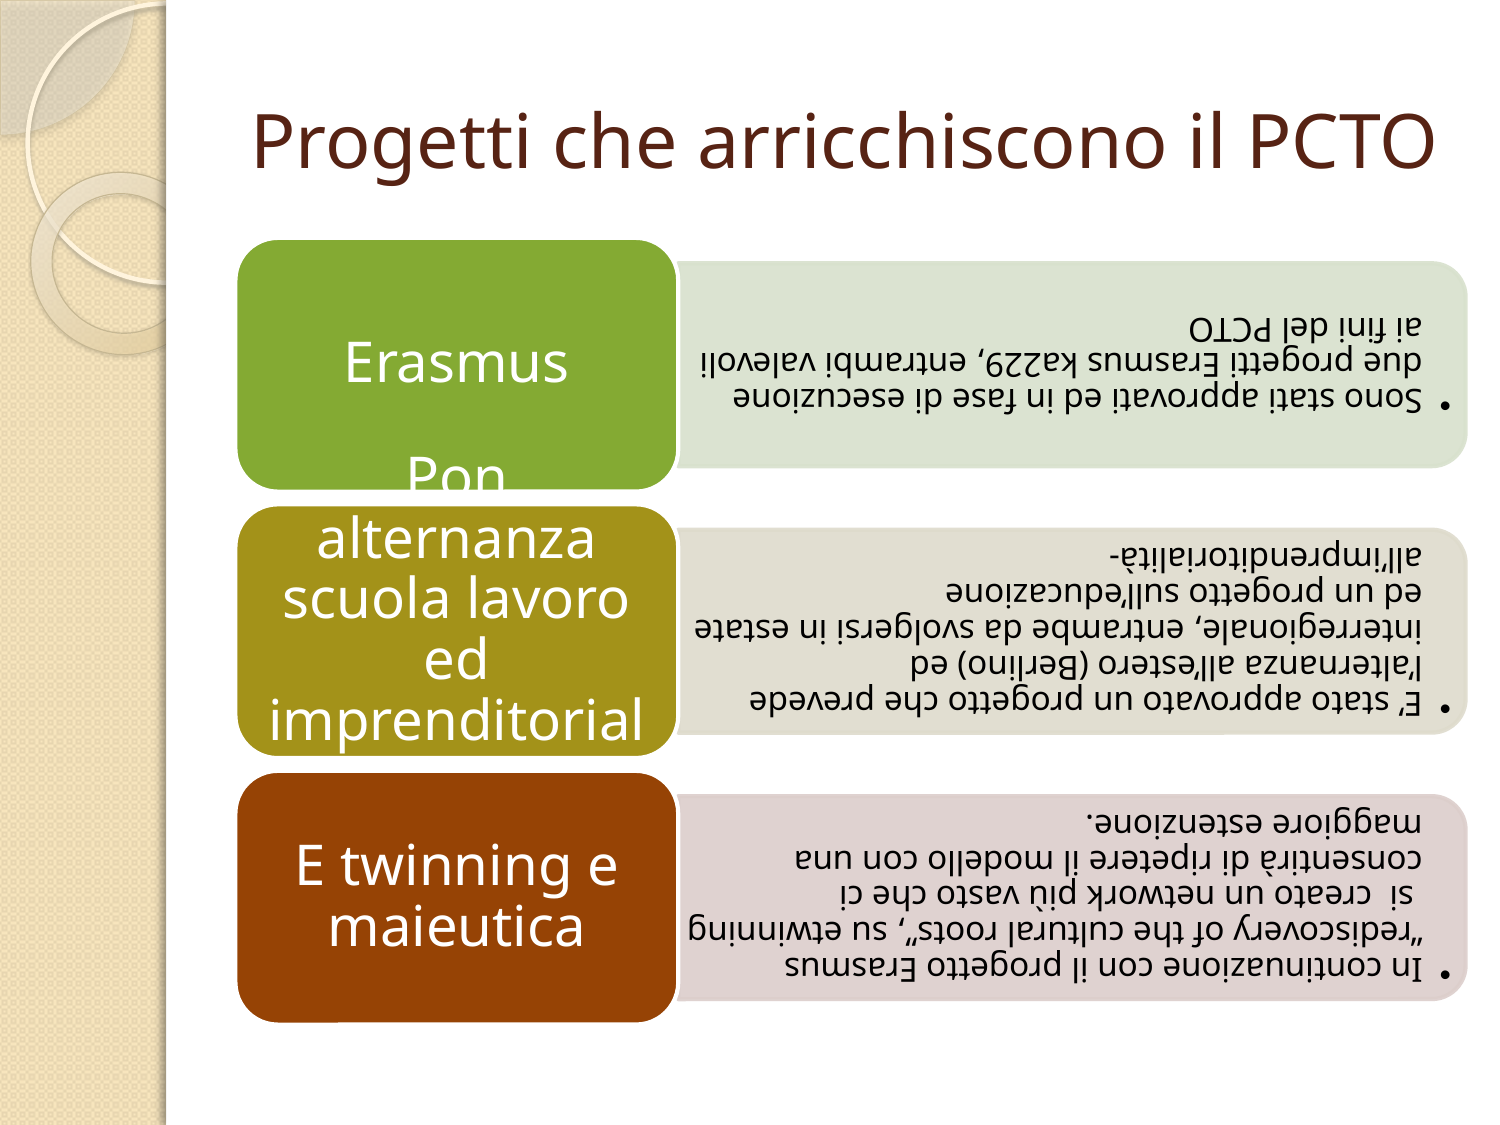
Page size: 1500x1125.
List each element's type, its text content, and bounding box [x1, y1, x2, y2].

title Progetti che arricchiscono il PCTO [235, 45, 1466, 233]
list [235, 237, 1466, 1026]
